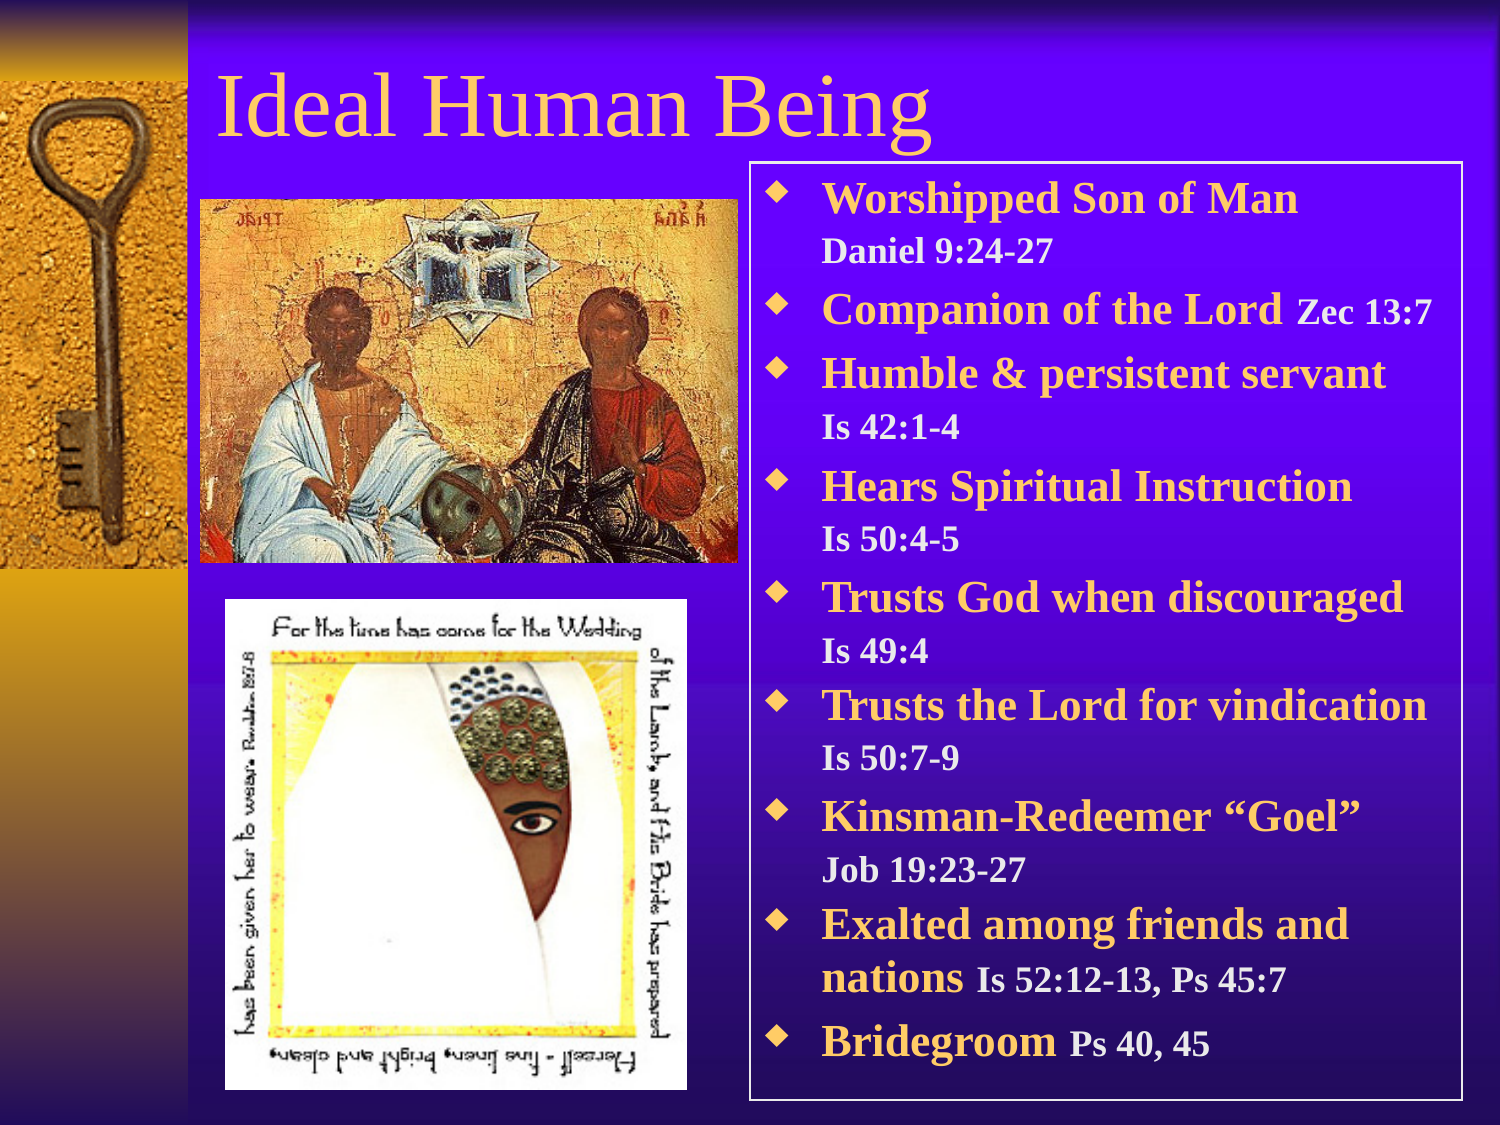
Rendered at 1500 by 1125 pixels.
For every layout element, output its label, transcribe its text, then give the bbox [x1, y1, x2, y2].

picture [0, 0, 1500, 1125]
title Ideal Human Being [200, 0, 988, 202]
list Worshipped Son of Man Daniel 9:24-27 Companion of the Lord Zec 13:7 Humble & persistent servant Is 42:1-4 Hears Spiritual Instruction Is 50:4-5 Trusts God when discouraged Is 49:4 Trusts the Lord for vindication Is 50:7-9 Kinsman-Redeemer “Goel” Job 19:23-27 Exalted among friends and nations Is 52:12-13, Ps 45:7 Bridegroom Ps 40, 45 [750, 162, 1463, 1100]
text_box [199, 199, 738, 563]
